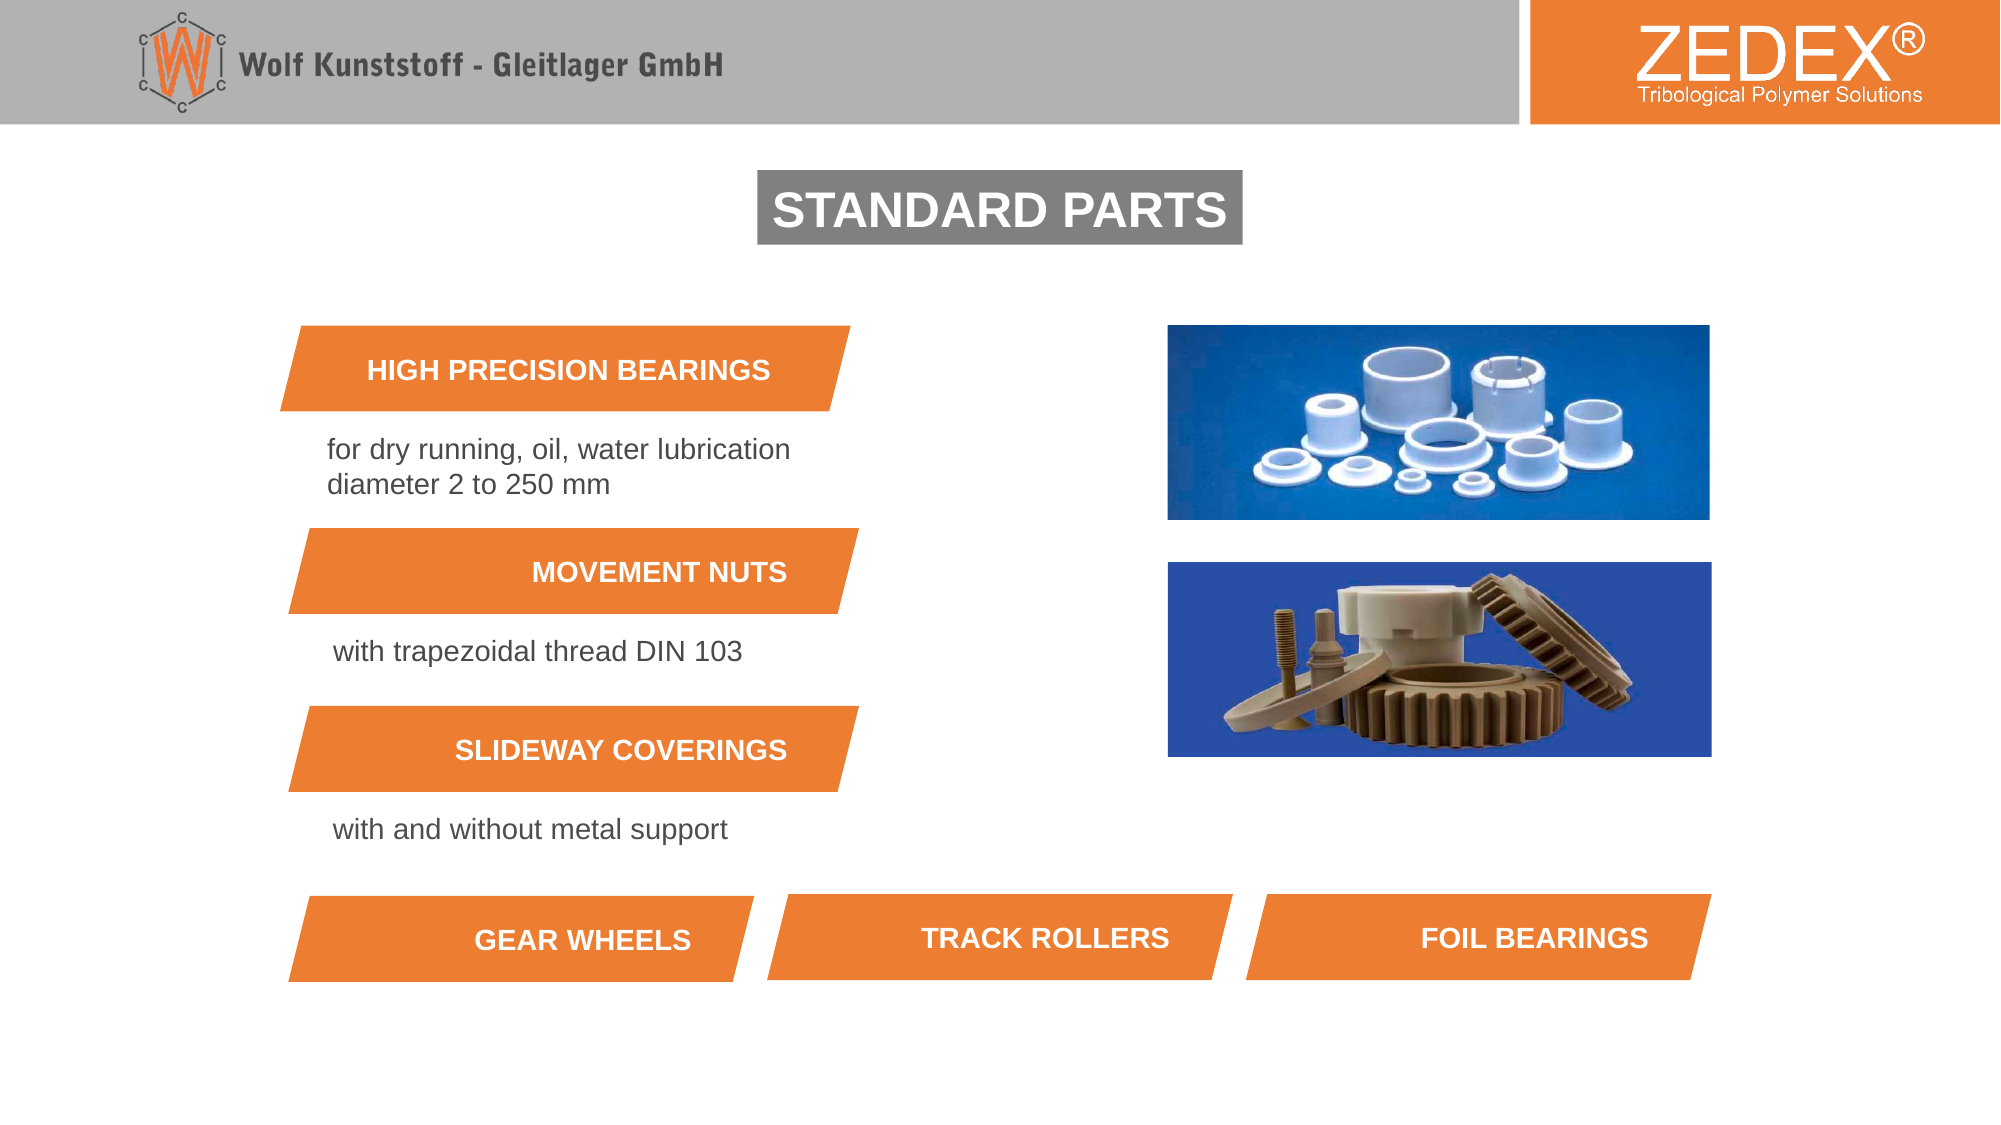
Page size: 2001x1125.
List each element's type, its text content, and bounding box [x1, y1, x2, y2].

text_box GEAR WHEELS [287, 895, 755, 983]
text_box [288, 527, 860, 676]
picture [1637, 22, 1925, 106]
text_box [1167, 562, 1712, 757]
text_box [1167, 325, 1710, 520]
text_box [279, 325, 1075, 509]
picture [111, 0, 777, 121]
text_box TRACK ROLLERS [766, 893, 1234, 981]
text_box FOIL BEARINGS [1245, 893, 1713, 981]
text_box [288, 705, 860, 854]
text_box STANDARD PARTS [757, 170, 1243, 245]
